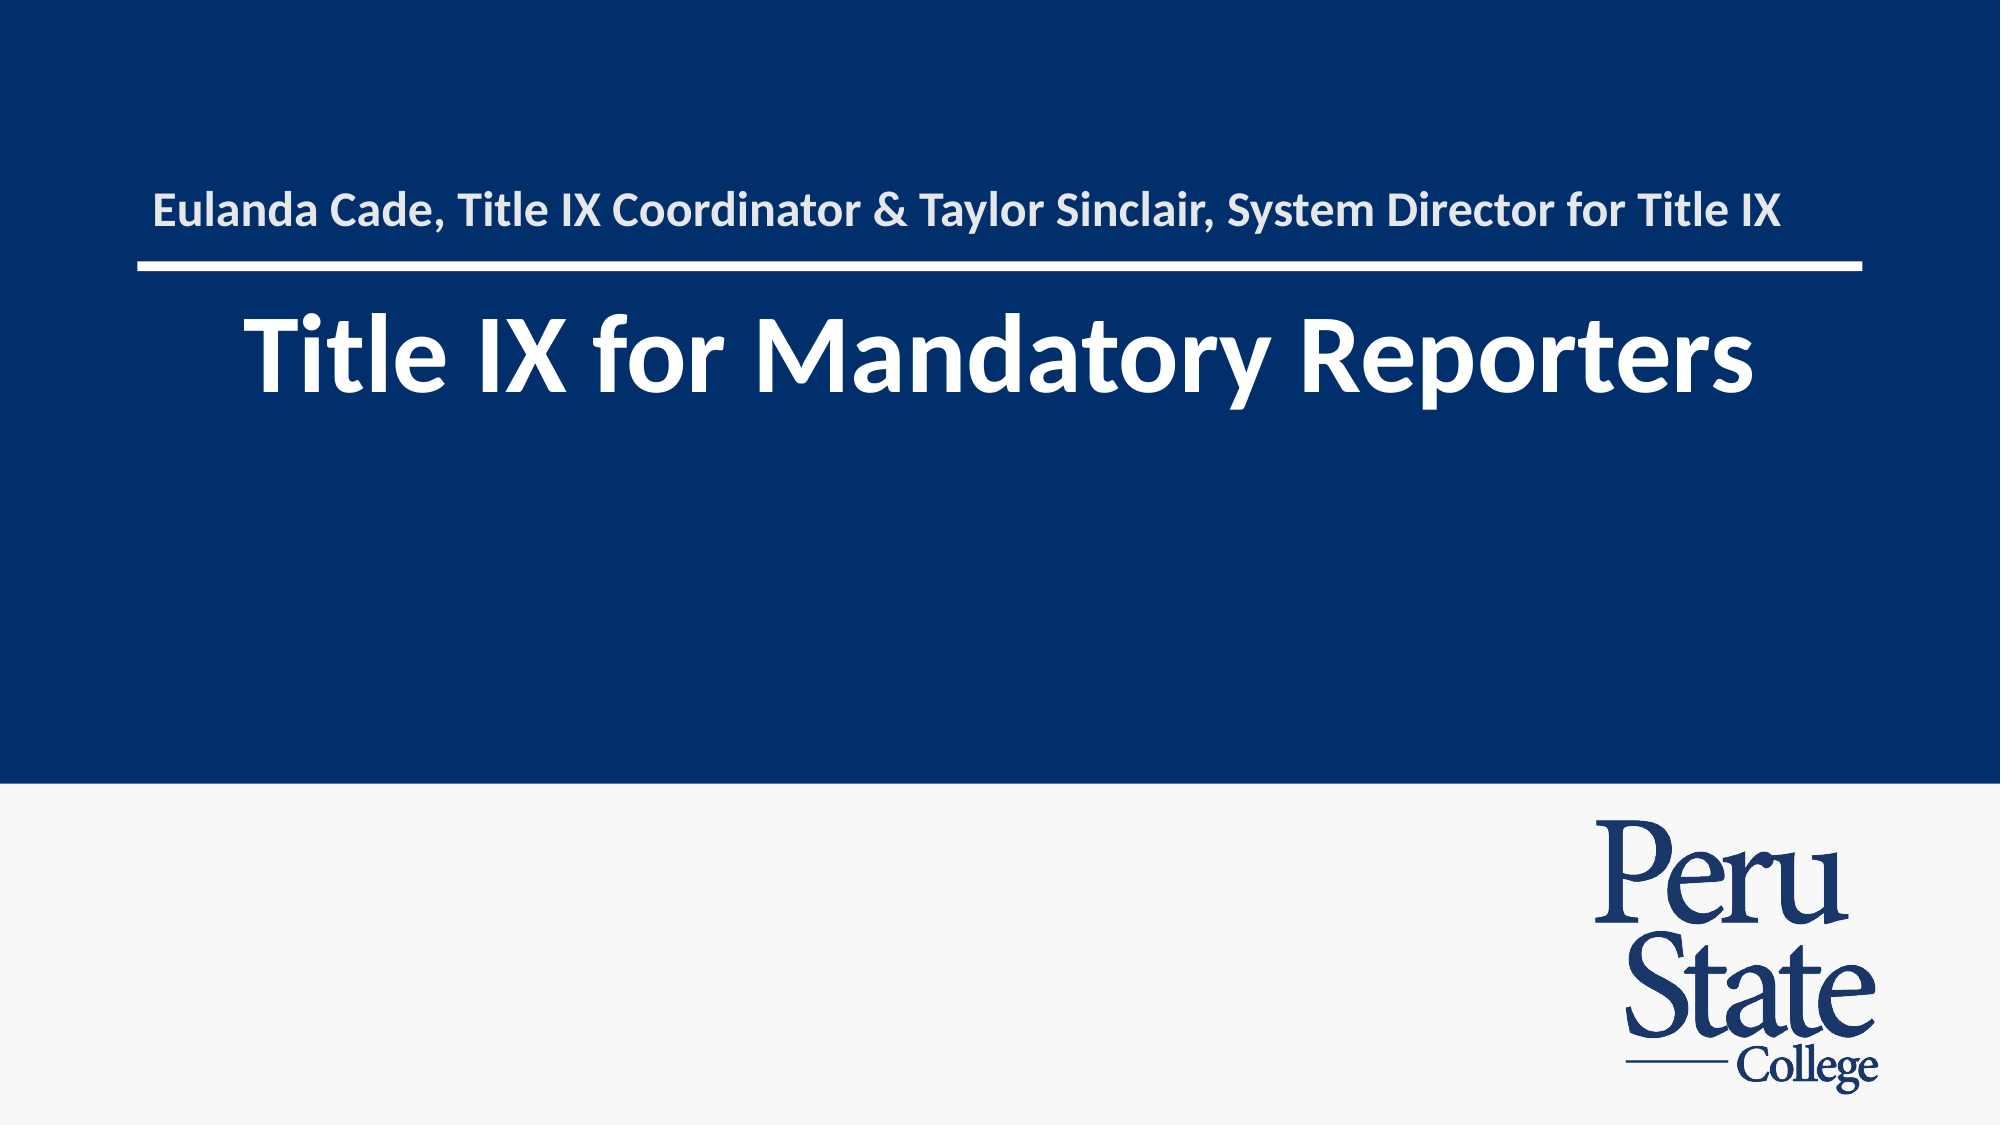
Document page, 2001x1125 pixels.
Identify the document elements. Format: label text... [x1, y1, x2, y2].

title Title IX for Mandatory Reporters [137, 287, 1863, 695]
subtitle Eulanda Cade, Title IX Coordinator & Taylor Sinclair, System Director for Title IX [137, 132, 1863, 245]
picture [1586, 806, 1887, 1107]
